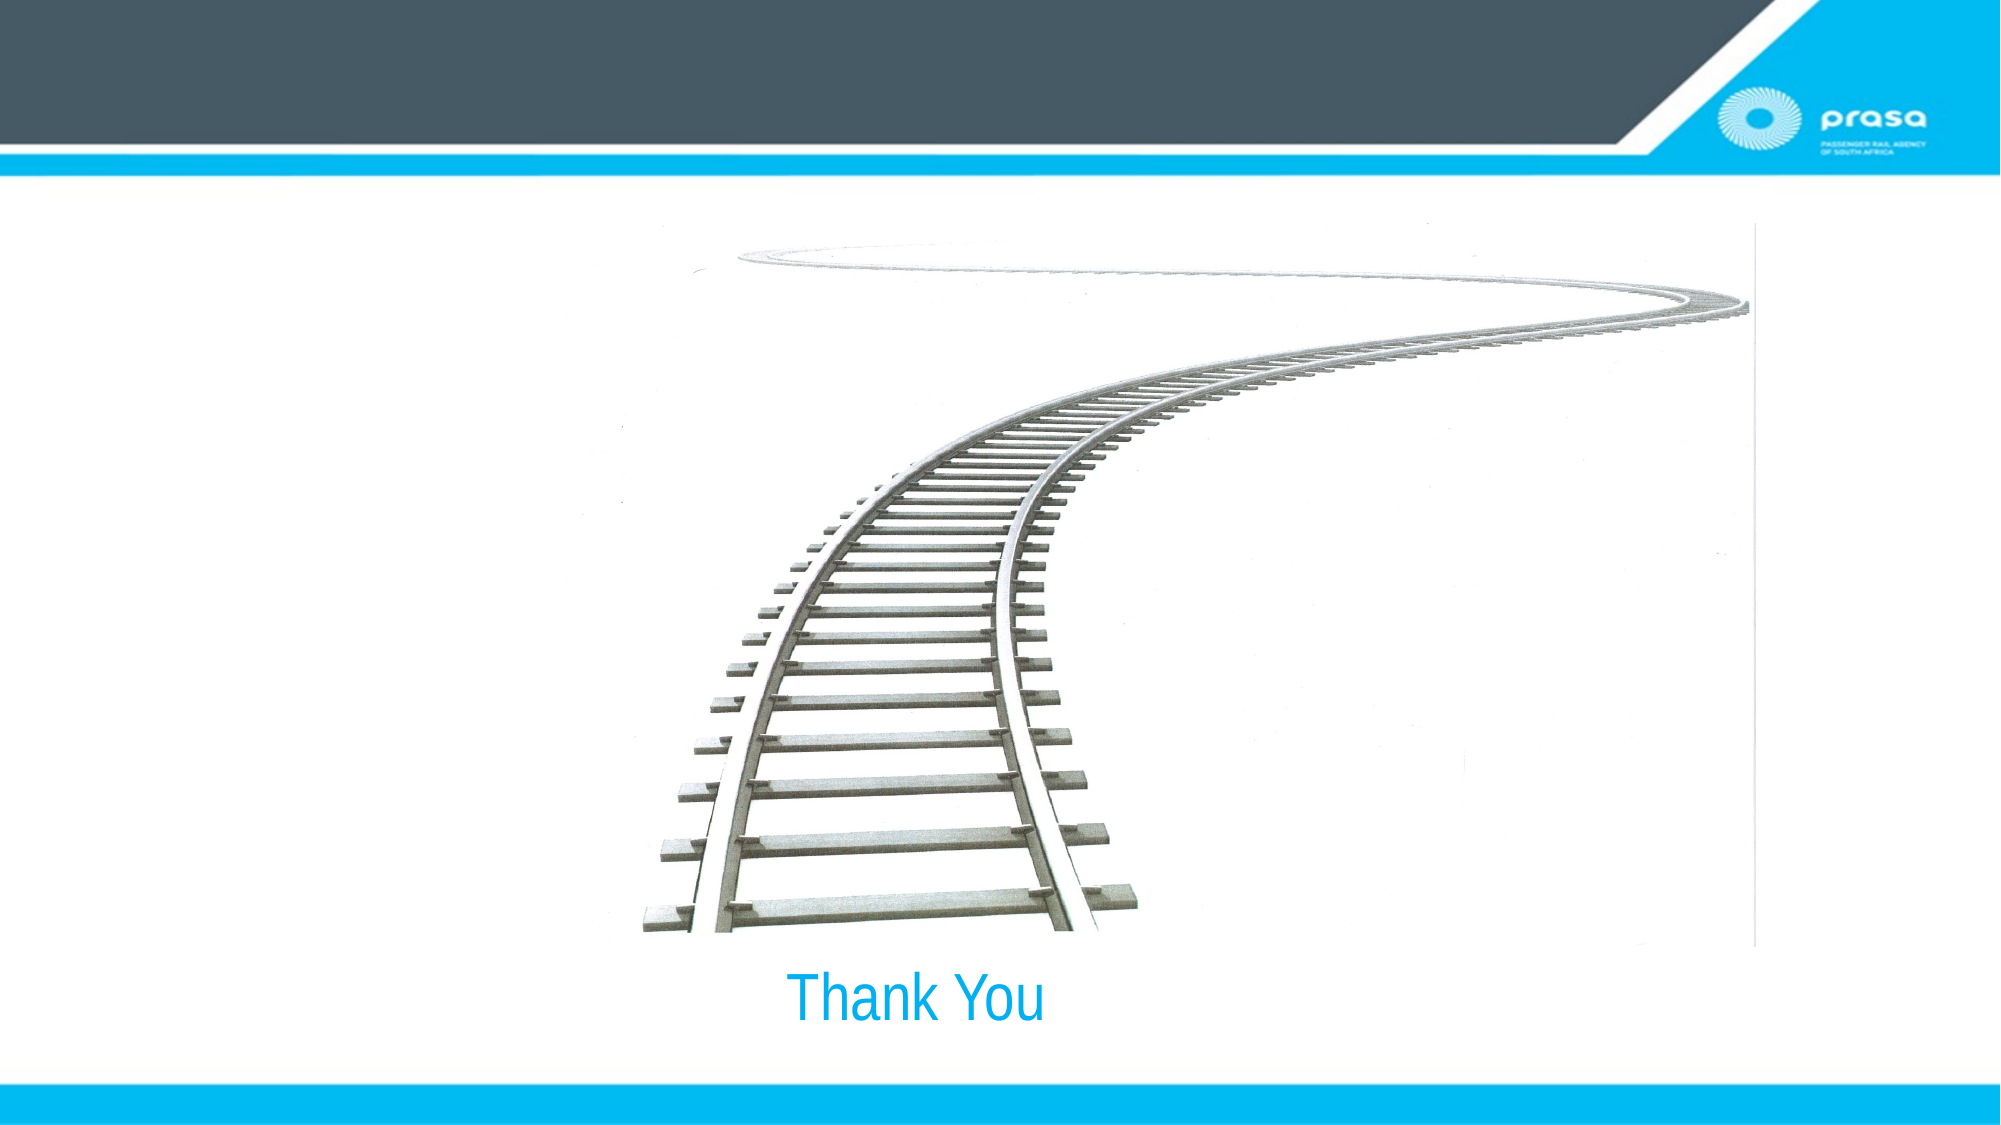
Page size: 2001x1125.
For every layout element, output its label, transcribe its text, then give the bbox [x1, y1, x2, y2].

picture [1820, 110, 1928, 131]
text_box Thank You [395, 946, 1438, 1042]
picture [1820, 141, 1926, 155]
picture [0, 0, 1820, 156]
picture [0, 174, 2000, 1085]
picture [1718, 87, 1802, 150]
